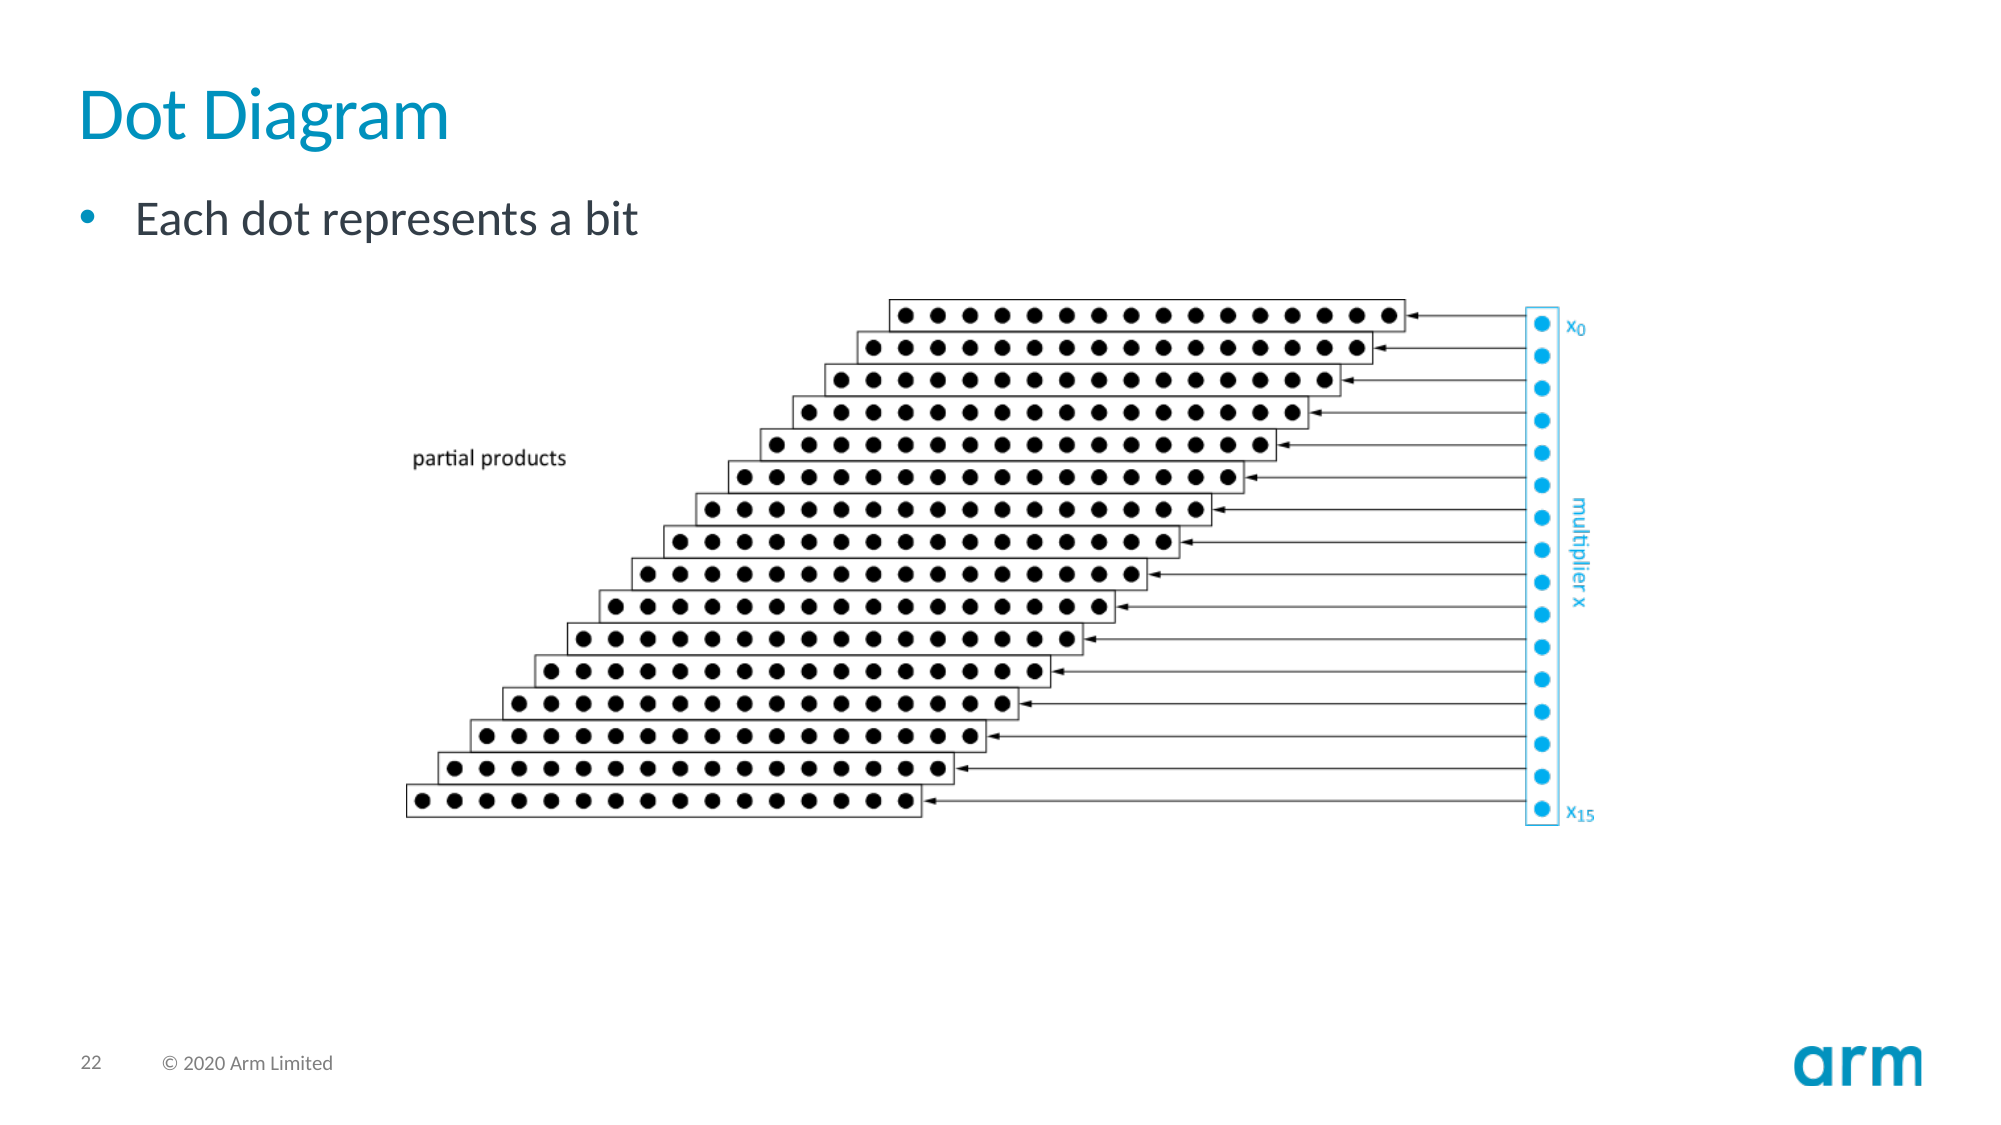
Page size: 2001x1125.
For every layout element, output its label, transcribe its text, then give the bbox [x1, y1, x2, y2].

picture [406, 299, 1594, 826]
title Dot Diagram [78, 78, 1922, 185]
list Each dot represents a bit [78, 185, 1923, 941]
